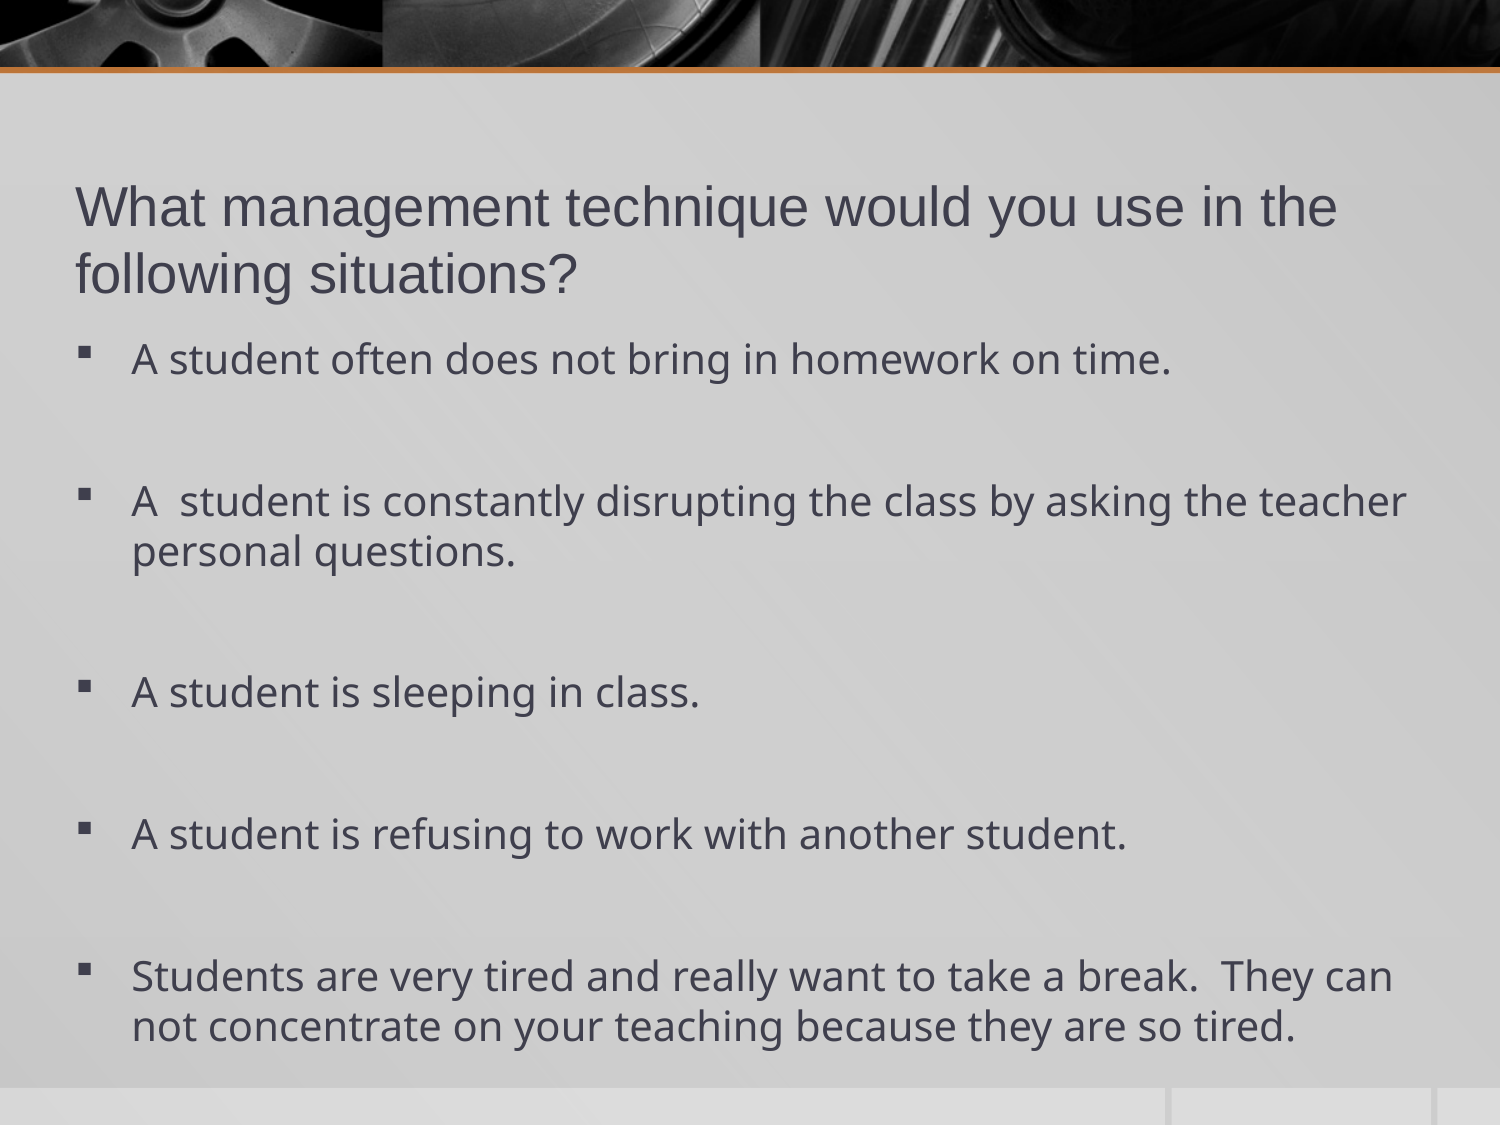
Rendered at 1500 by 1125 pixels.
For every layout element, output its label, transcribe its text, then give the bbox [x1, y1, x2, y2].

picture [0, 0, 1500, 67]
list A student often does not bring in homework on time. A student is constantly disrupting the class by asking the teacher personal questions. A student is sleeping in class. A student is refusing to work with another student. Students are very tired and really want to take a break. They can not concentrate on your teaching because they are so tired. [75, 324, 1425, 1125]
title What management technique would you use in the following situations? [75, 162, 1425, 313]
